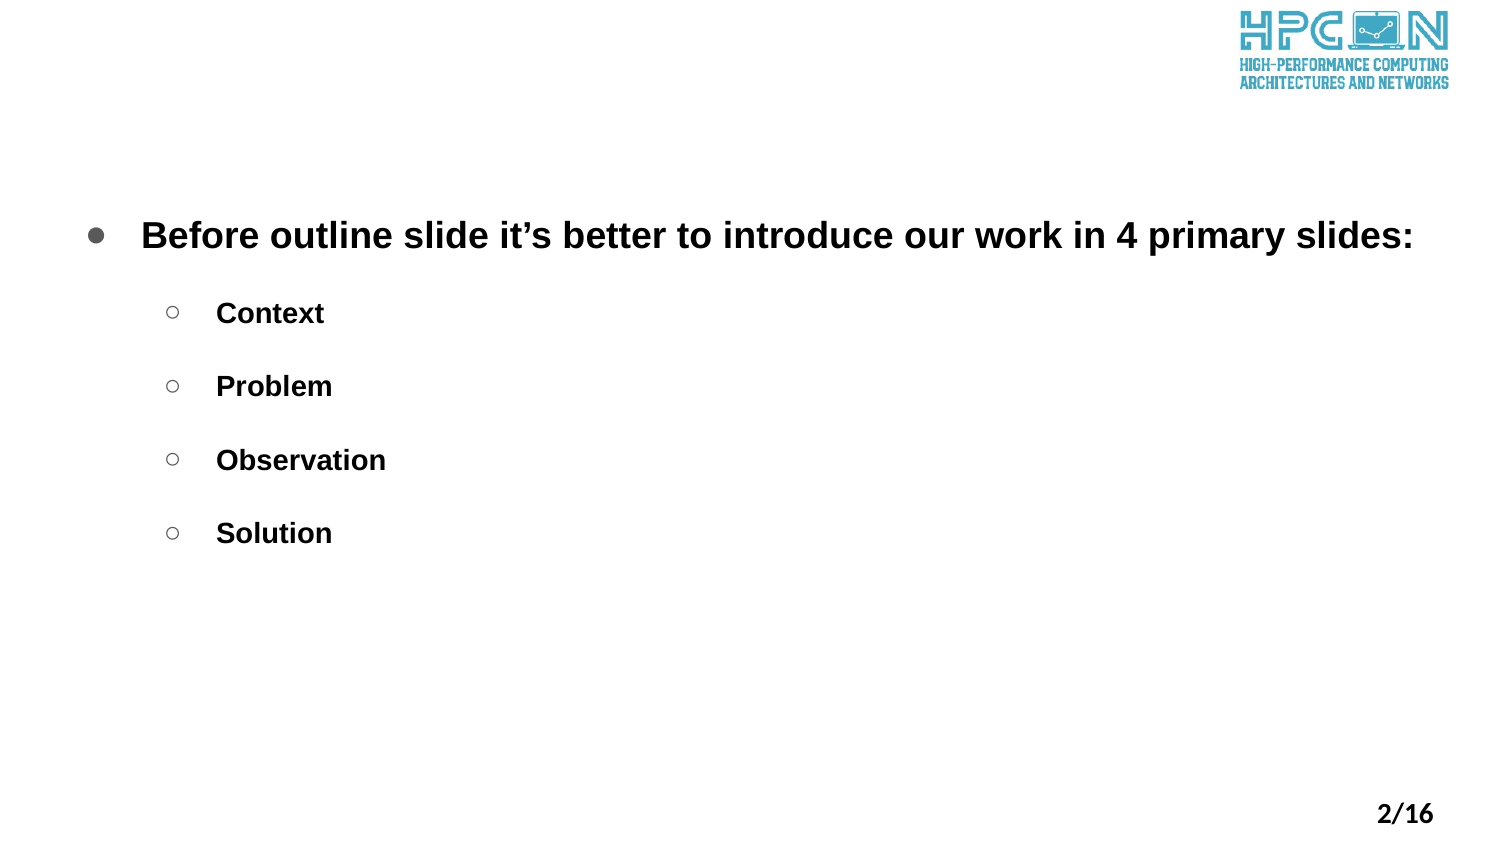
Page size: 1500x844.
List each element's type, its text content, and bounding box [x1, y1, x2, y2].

list Before outline slide it’s better to introduce our work in 4 primary slides: Context Problem Observation Solution [51, 189, 1449, 750]
slide_number 2/16 [1353, 782, 1458, 843]
picture [1238, 9, 1449, 90]
